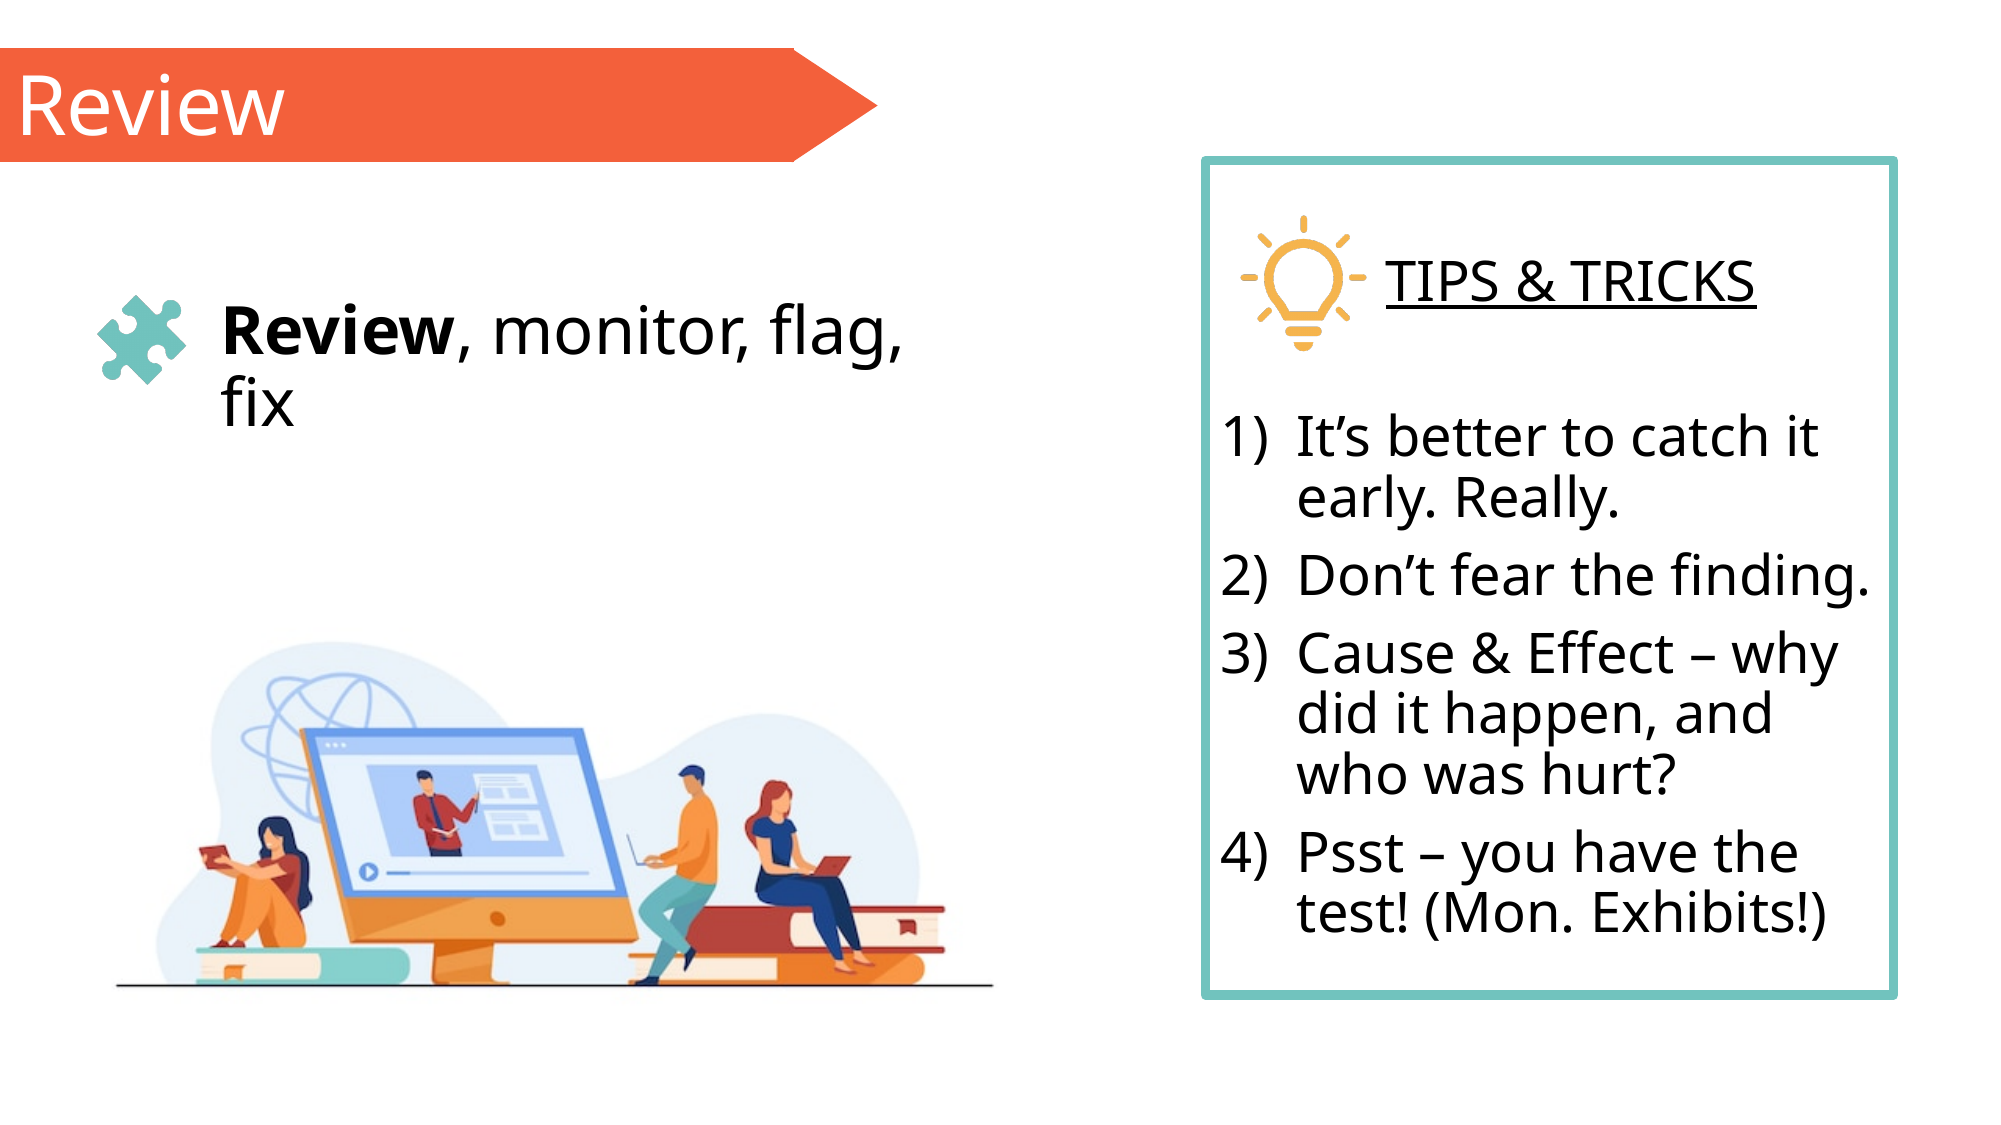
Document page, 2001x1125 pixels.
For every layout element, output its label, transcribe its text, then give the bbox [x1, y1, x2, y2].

list Review, monitor, flag, fix [205, 288, 974, 503]
text_box TIPS & TRICKS It’s better to catch it early. Really. Don’t fear the finding. Cause & Effect – why did it happen, and who was hurt? Psst – you have the test! (Mon. Exhibits!) [1205, 160, 1894, 996]
text_box Review [0, 0, 1725, 218]
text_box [0, 49, 876, 161]
picture [1228, 209, 1379, 360]
picture [88, 288, 195, 396]
picture [62, 503, 1041, 1115]
